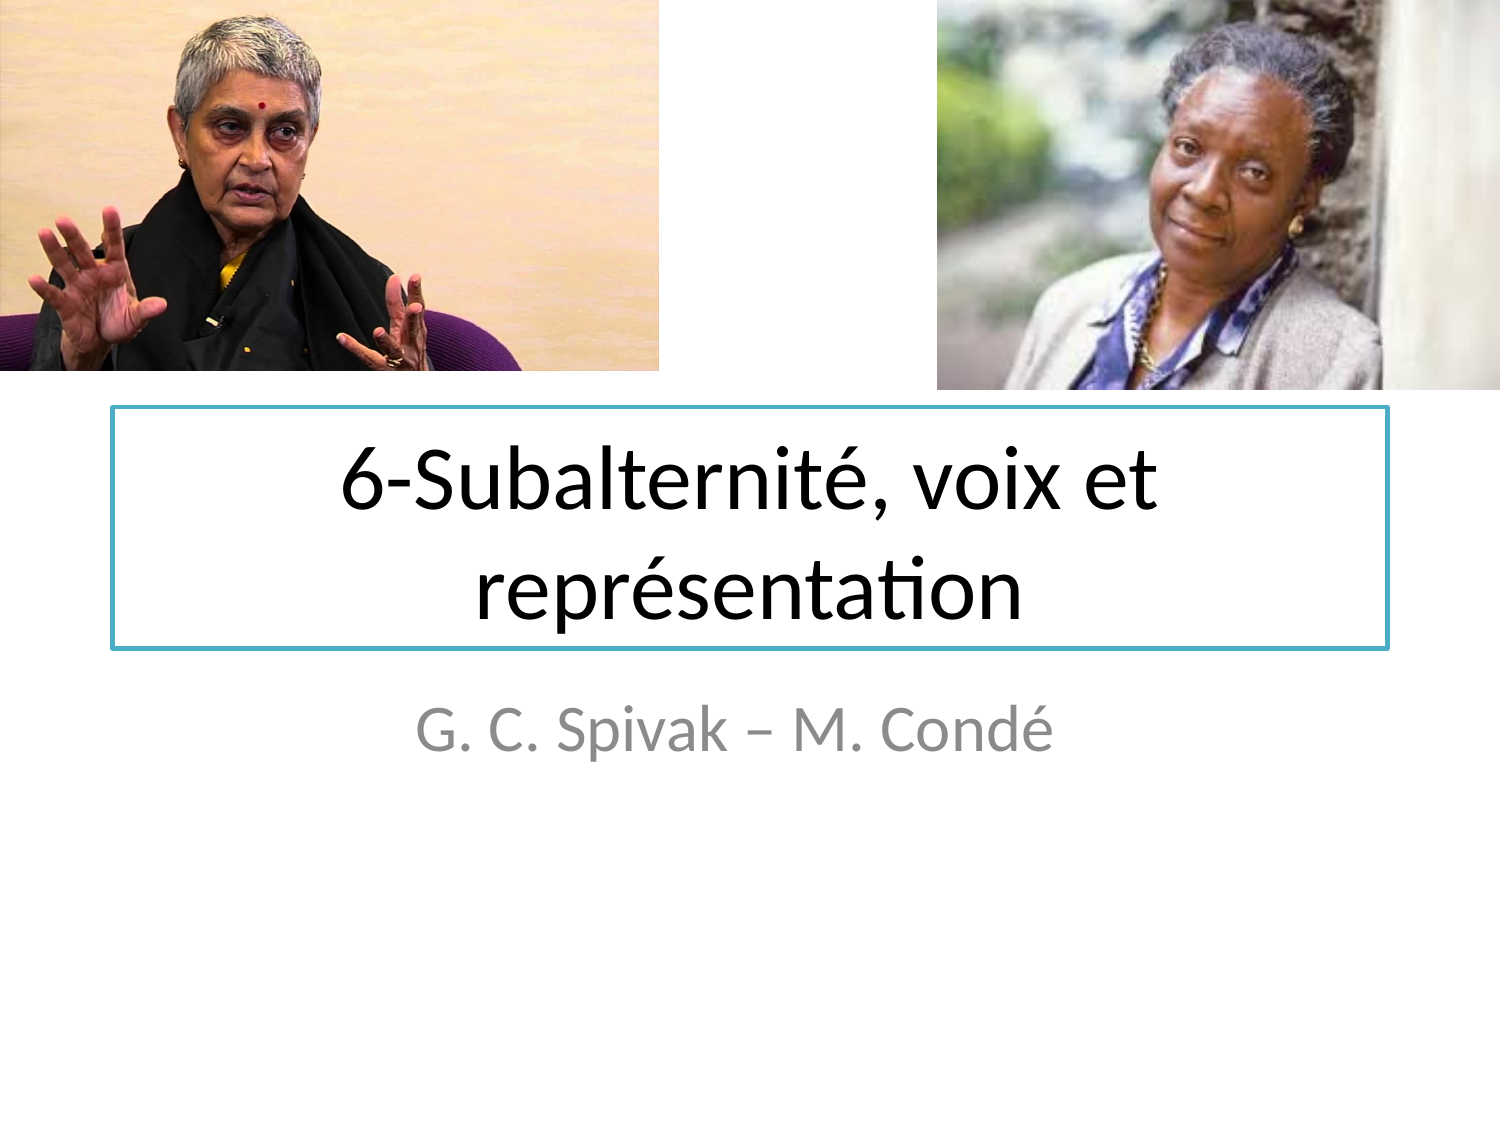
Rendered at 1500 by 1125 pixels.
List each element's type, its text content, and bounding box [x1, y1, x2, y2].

picture [0, 0, 659, 371]
picture [937, 0, 1500, 390]
title 6-Subalternité, voix et représentation [110, 405, 1390, 651]
subtitle G. C. Spivak – M. Condé [225, 676, 1275, 965]
